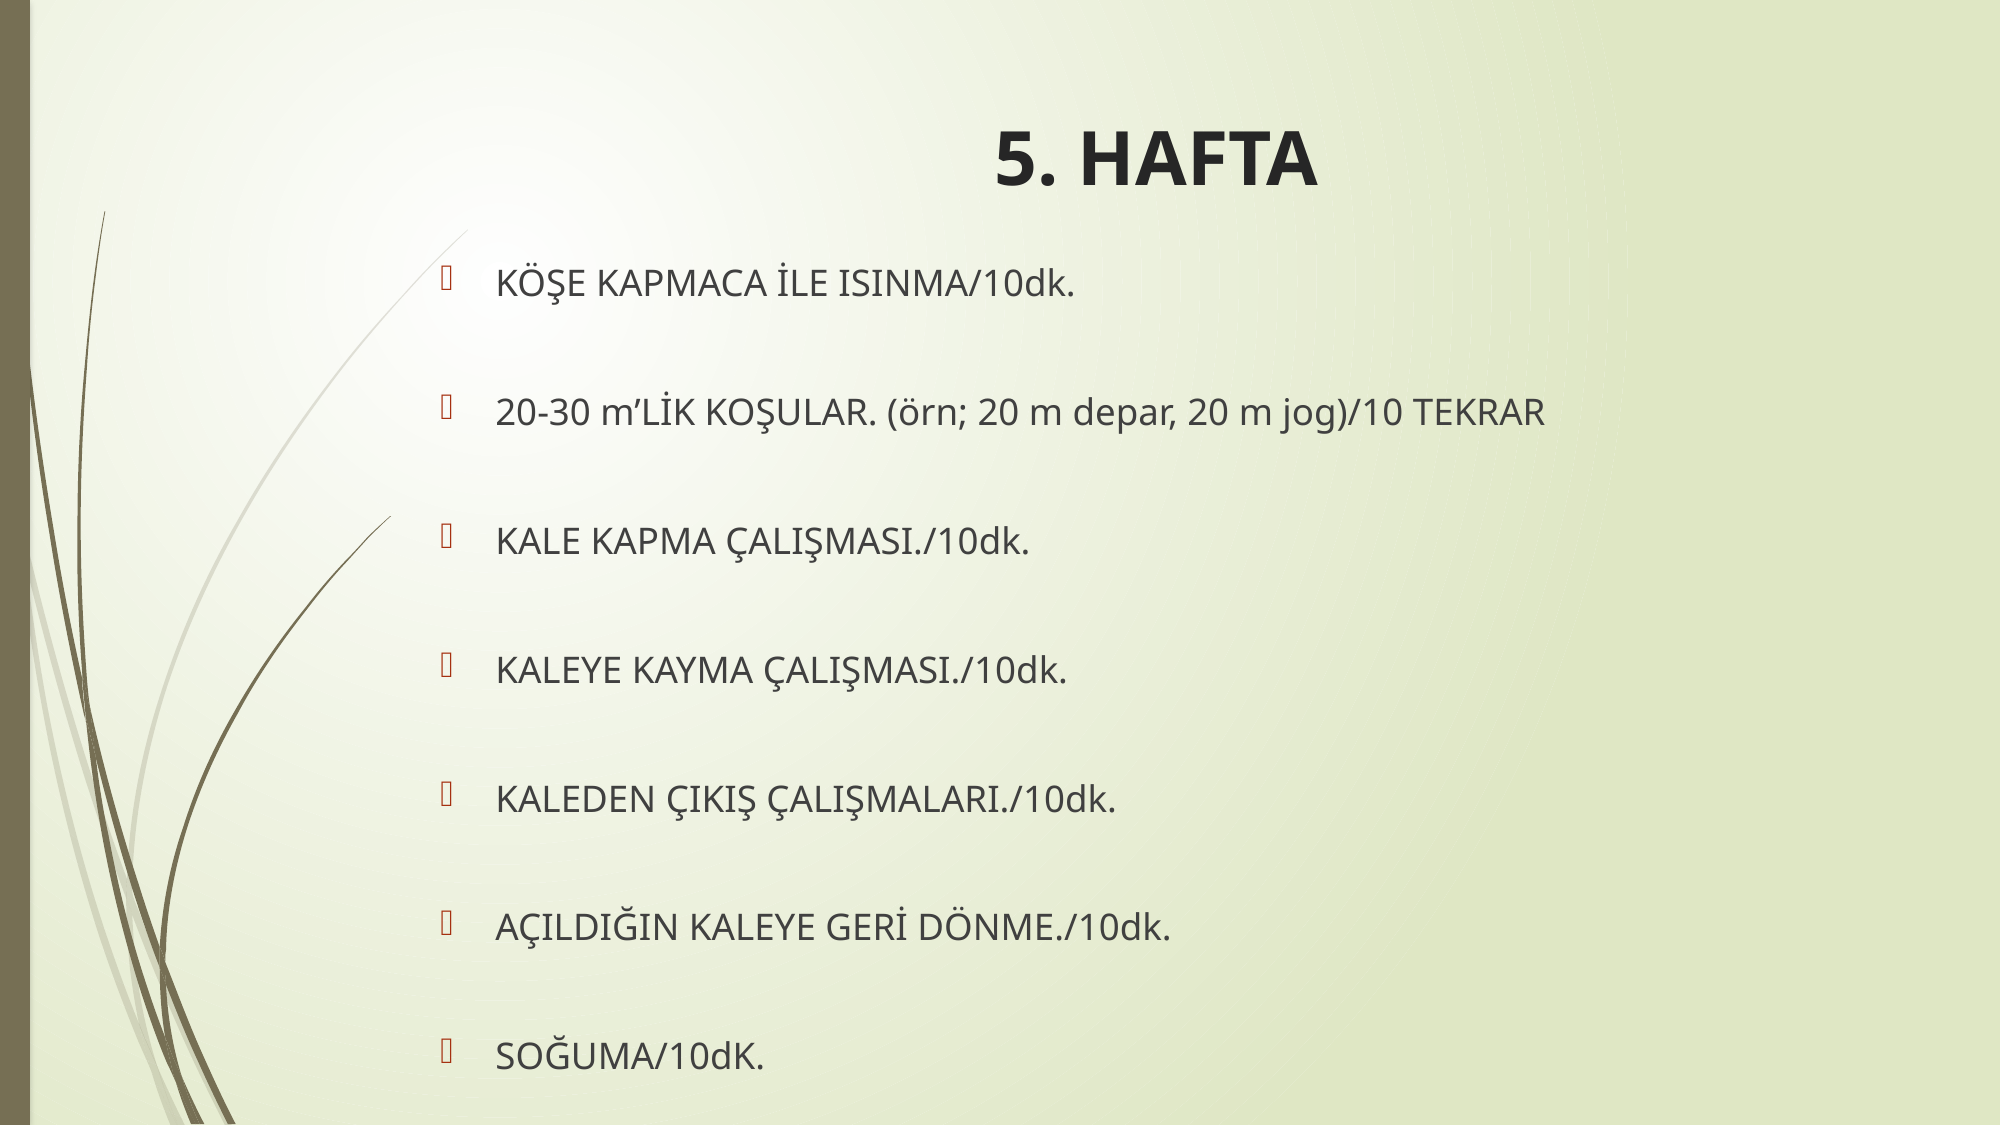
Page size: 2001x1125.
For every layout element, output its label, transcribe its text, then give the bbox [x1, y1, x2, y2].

list KÖŞE KAPMACA İLE ISINMA/10dk. 20-30 m’LİK KOŞULAR. (örn; 20 m depar, 20 m jog)/10 TEKRAR KALE KAPMA ÇALIŞMASI./10dk. KALEYE KAYMA ÇALIŞMASI./10dk. KALEDEN ÇIKIŞ ÇALIŞMALARI./10dk. AÇILDIĞIN KALEYE GERİ DÖNME./10dk. SOĞUMA/10dK. [425, 252, 1850, 1086]
title 5. HAFTA [425, 102, 1888, 313]
